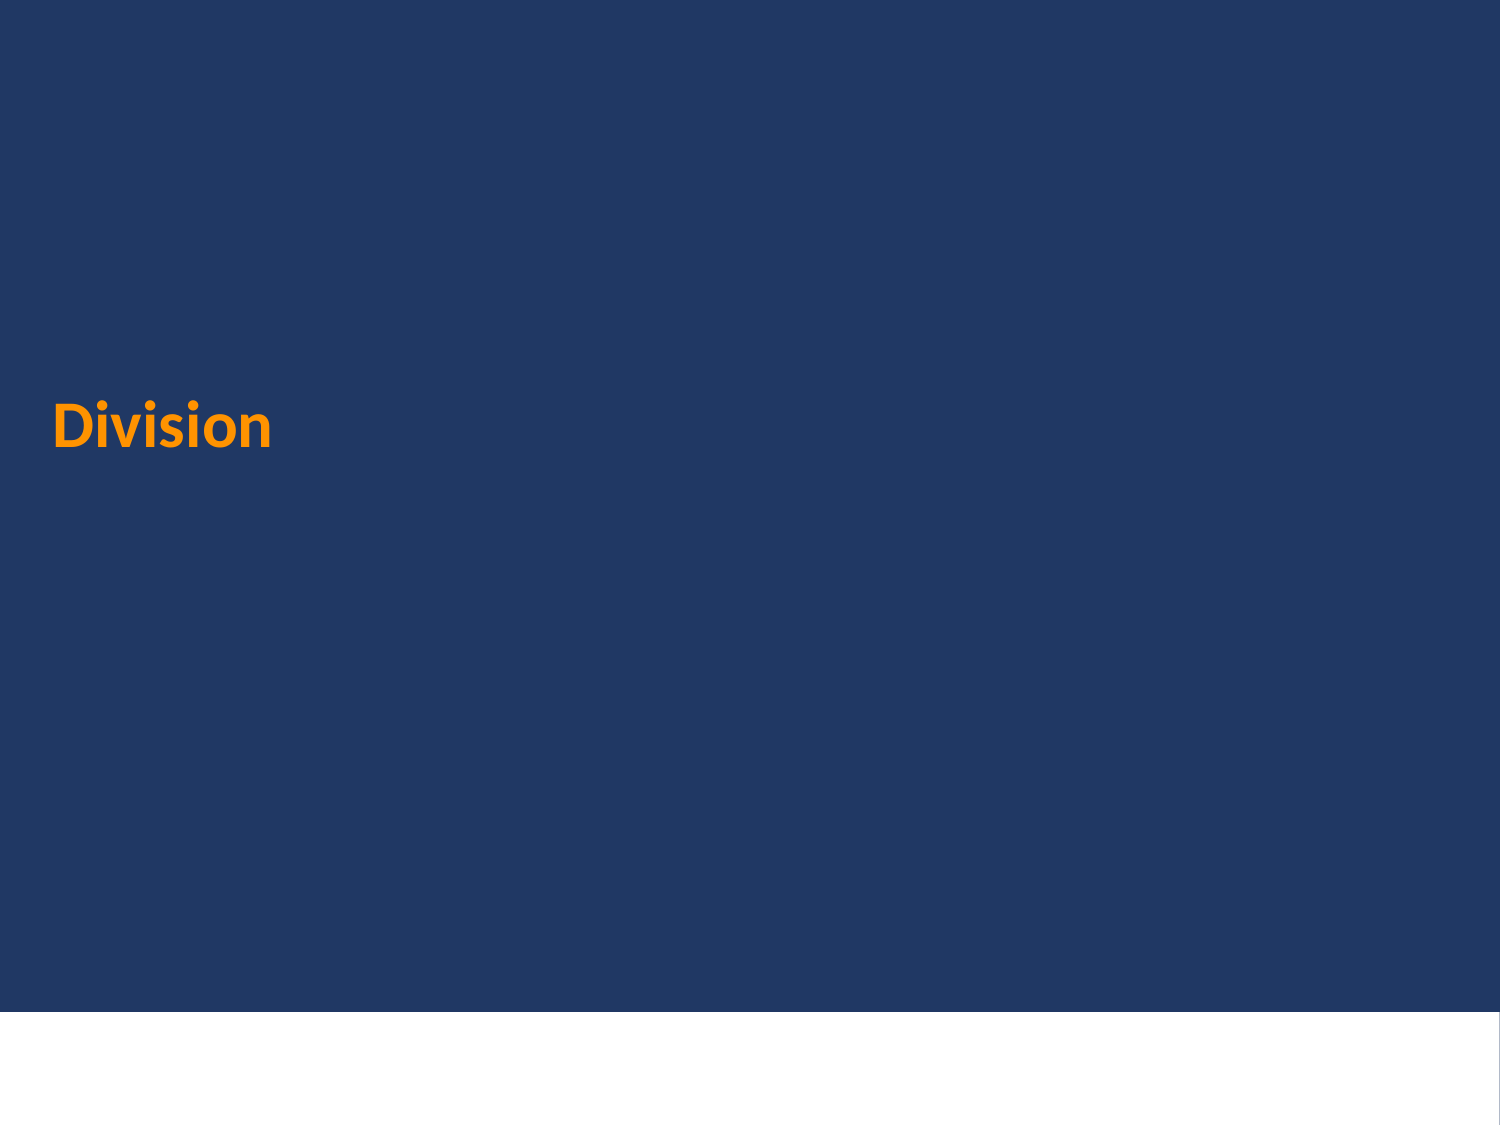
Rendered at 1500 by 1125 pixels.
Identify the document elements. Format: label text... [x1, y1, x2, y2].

title Division [37, 280, 1463, 468]
